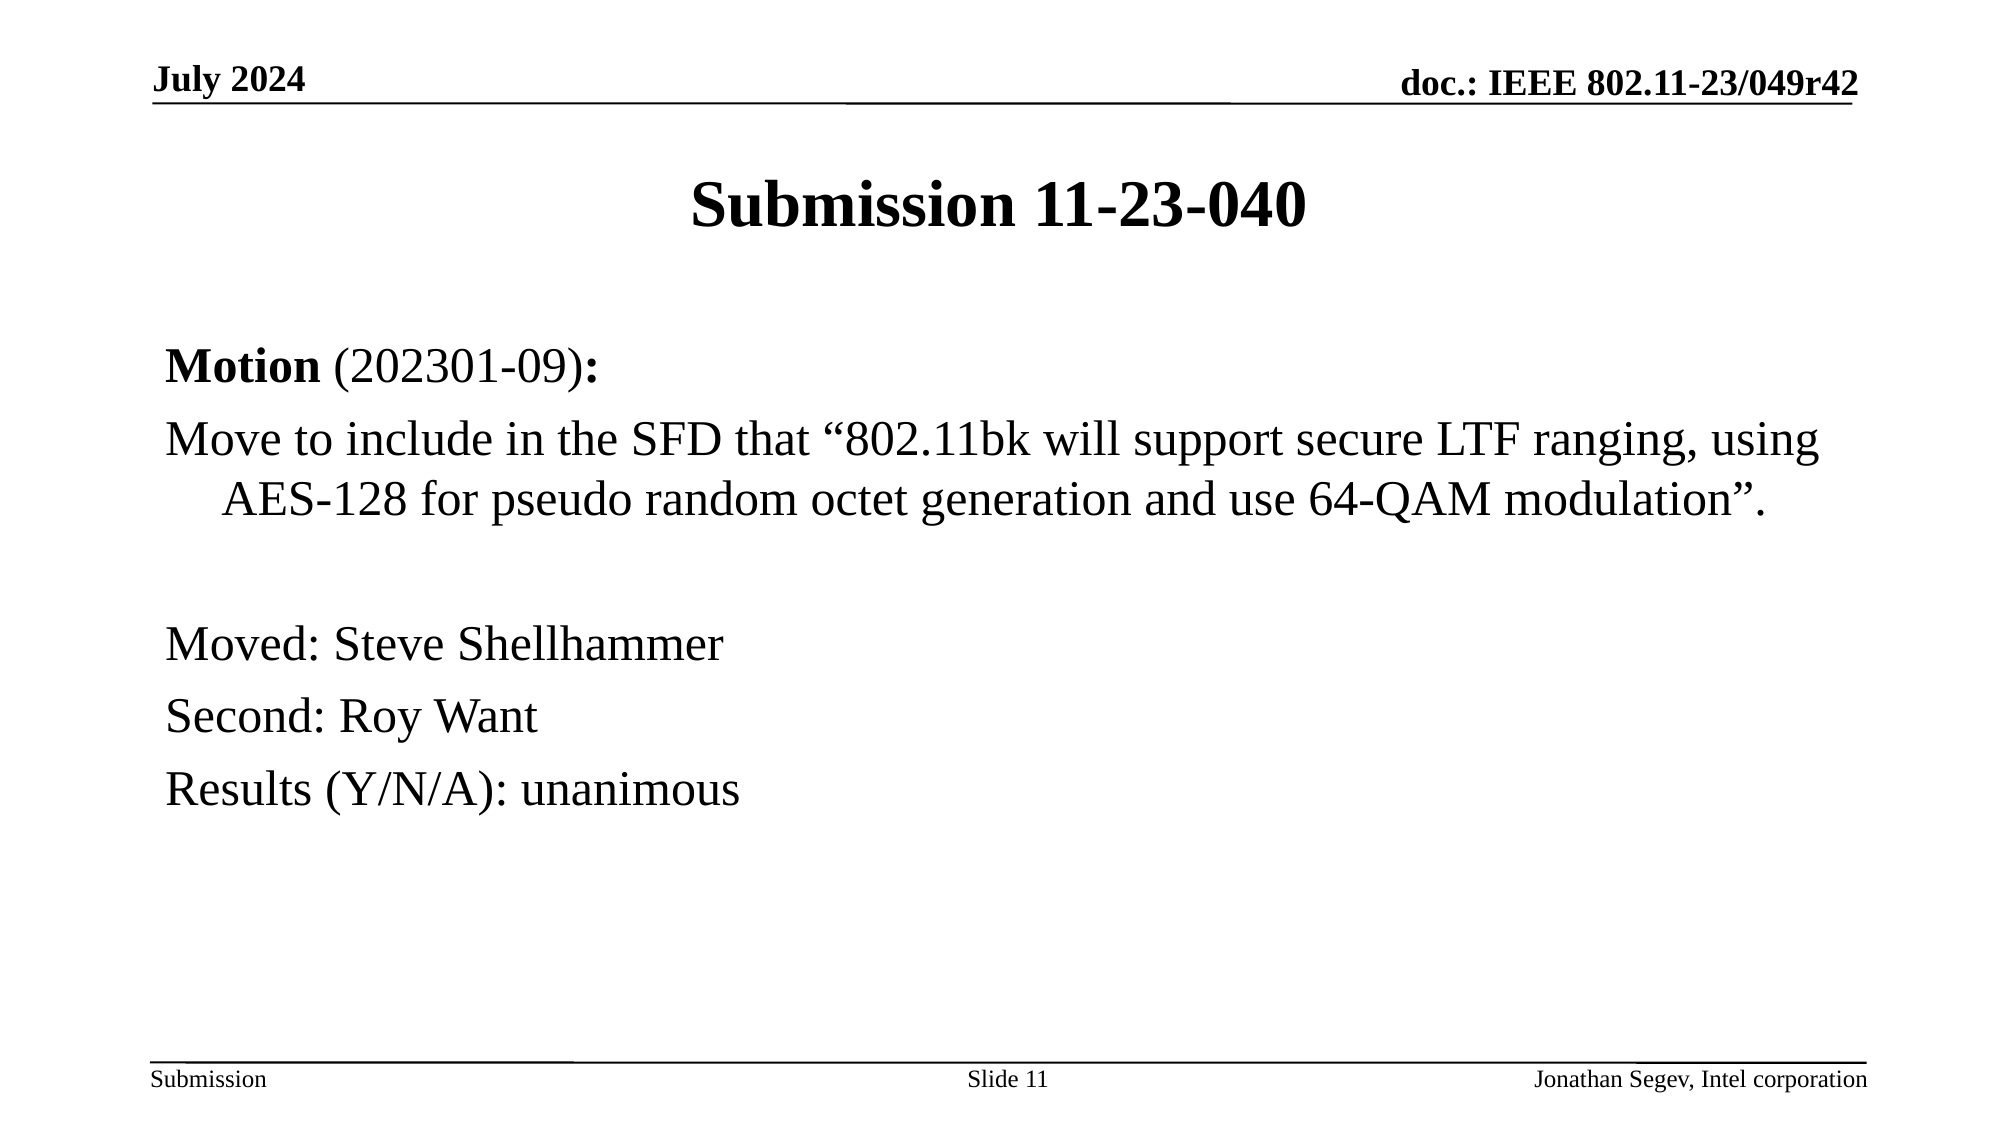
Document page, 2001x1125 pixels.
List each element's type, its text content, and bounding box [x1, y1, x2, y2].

list Motion (202301-09): Move to include in the SFD that “802.11bk will support secure LTF ranging, using AES-128 for pseudo random octet generation and use 64-QAM modulation”. Moved: Steve Shellhammer Second: Roy Want Results (Y/N/A): unanimous [149, 324, 1850, 1000]
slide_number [152, 54, 563, 100]
title Submission 11-23-040 [149, 112, 1850, 288]
slide_number Slide 11 [950, 1061, 1067, 1123]
footer Jonathan Segev, Intel corporation [1171, 1061, 1869, 1093]
